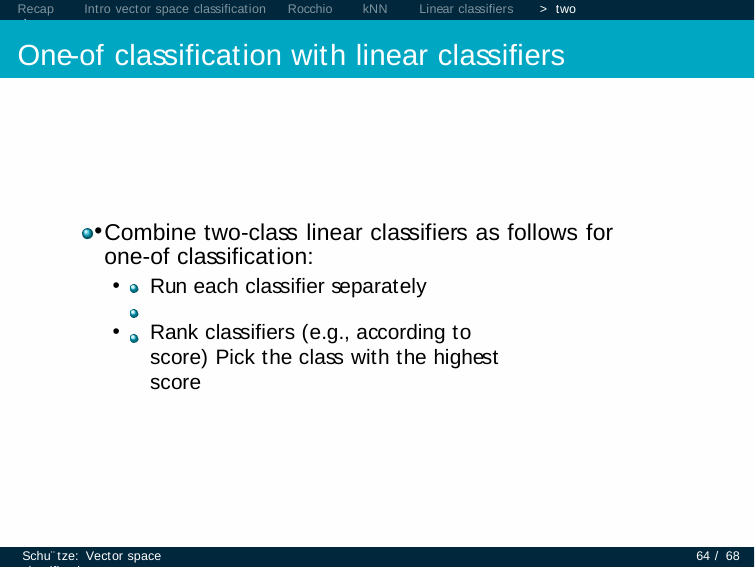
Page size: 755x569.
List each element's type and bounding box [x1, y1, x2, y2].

text_box [15, 1, 617, 17]
text_box [0, 546, 755, 567]
footer [20, 548, 221, 566]
title [16, 36, 740, 70]
text_box [0, 20, 755, 78]
text_box [82, 228, 94, 239]
list [94, 95, 662, 476]
